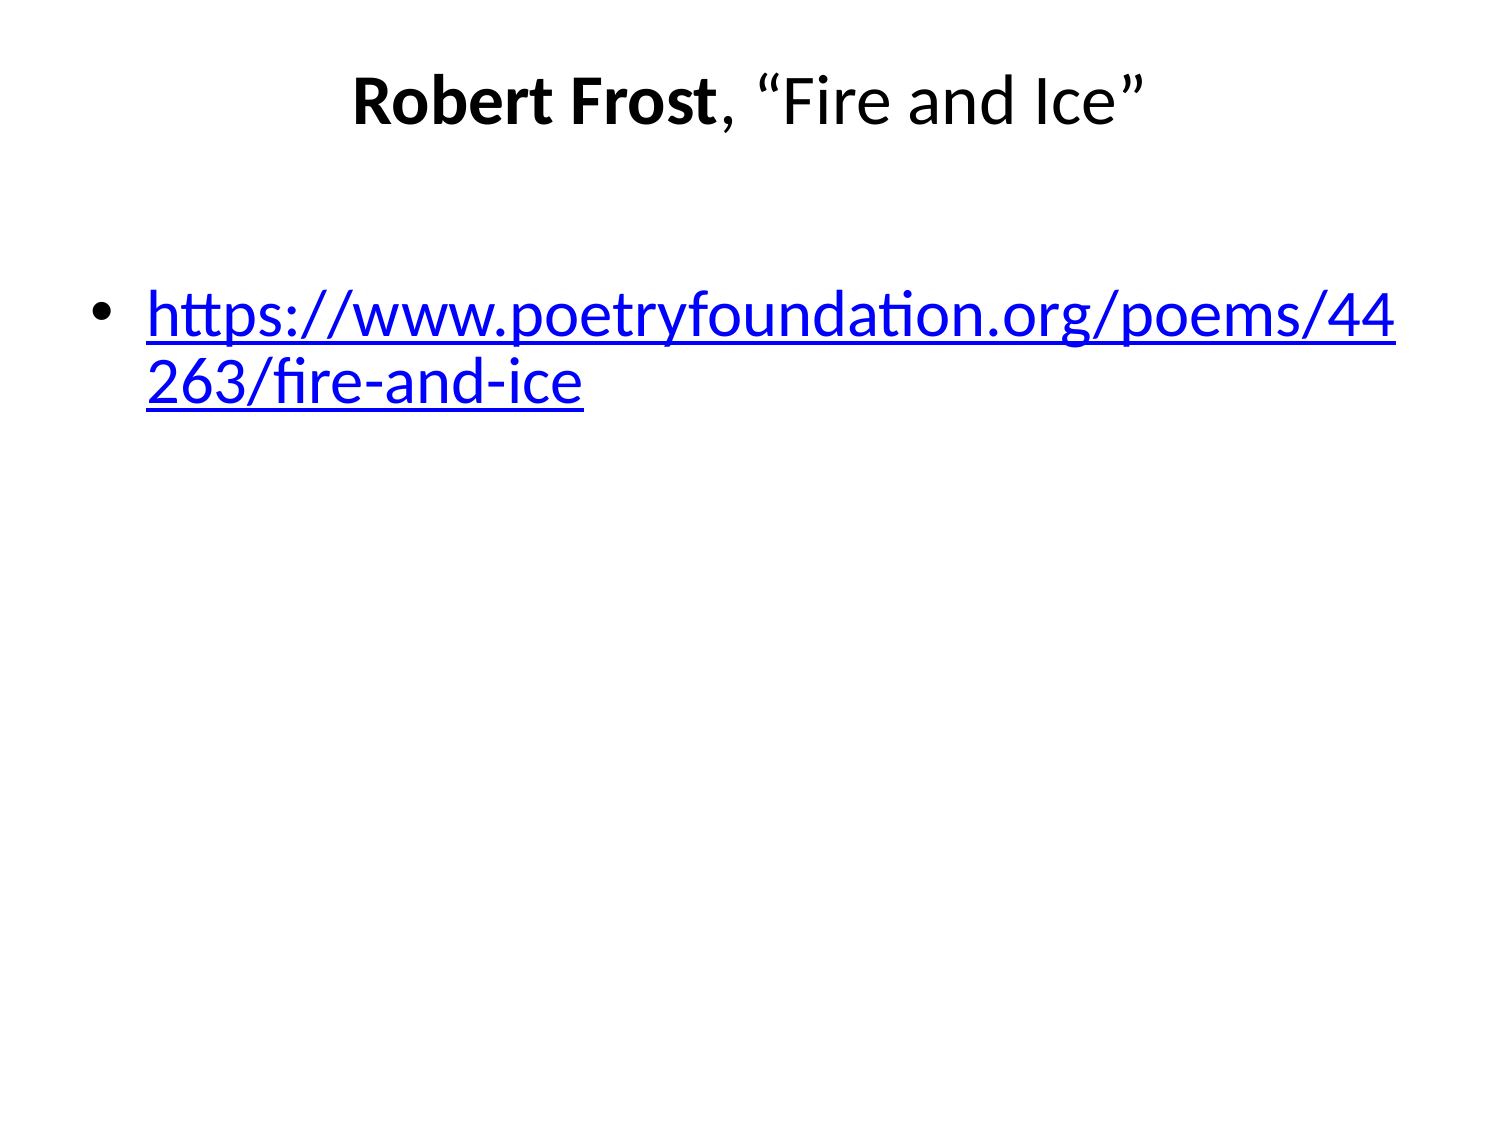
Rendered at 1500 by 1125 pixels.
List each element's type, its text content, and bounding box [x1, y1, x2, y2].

list https://www.poetryfoundation.org/poems/44263/fire-and-ice [75, 262, 1425, 1005]
title Robert Frost, “Fire and Ice” [75, 45, 1425, 233]
